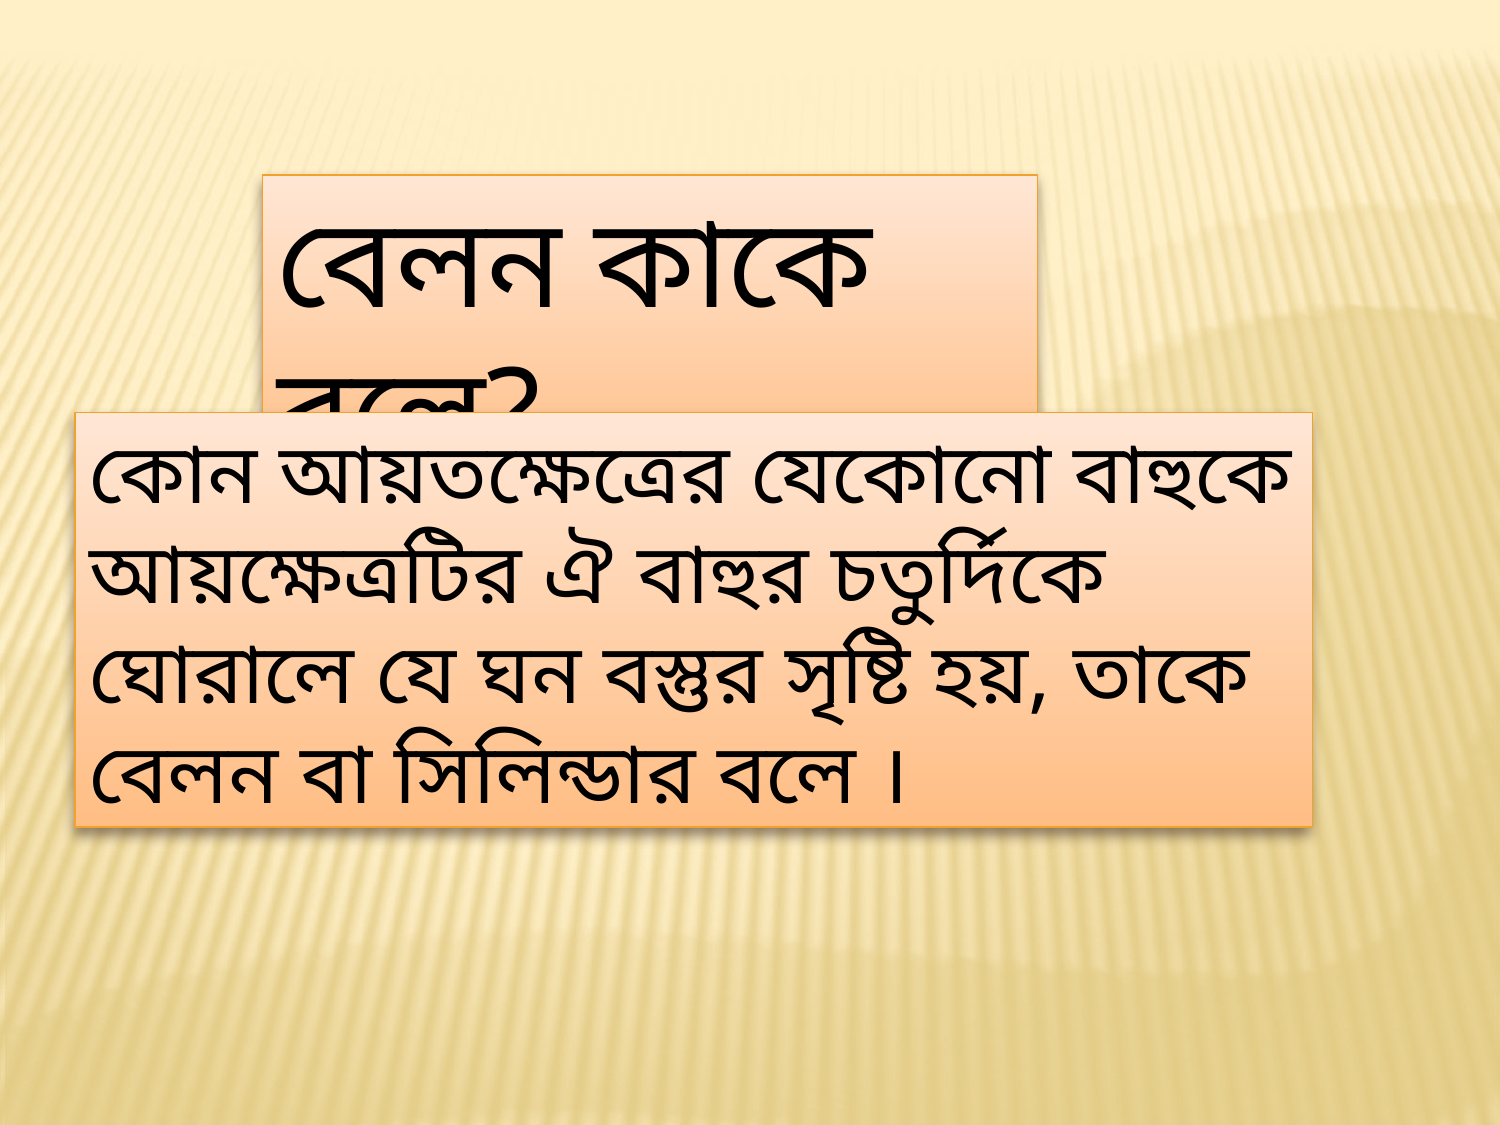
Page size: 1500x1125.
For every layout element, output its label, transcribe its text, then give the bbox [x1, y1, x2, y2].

text_box বেলন কাকে বলে? [262, 174, 1038, 410]
text_box কোন আয়তক্ষেত্রের যেকোনো বাহুকে আয়ক্ষেত্রটির ঐ বাহুর চতুর্দিকে ঘোরালে যে ঘন বস্তুর সৃষ্টি হয়, তাকে বেলন বা সিলিন্ডার বলে । [74, 412, 1313, 828]
